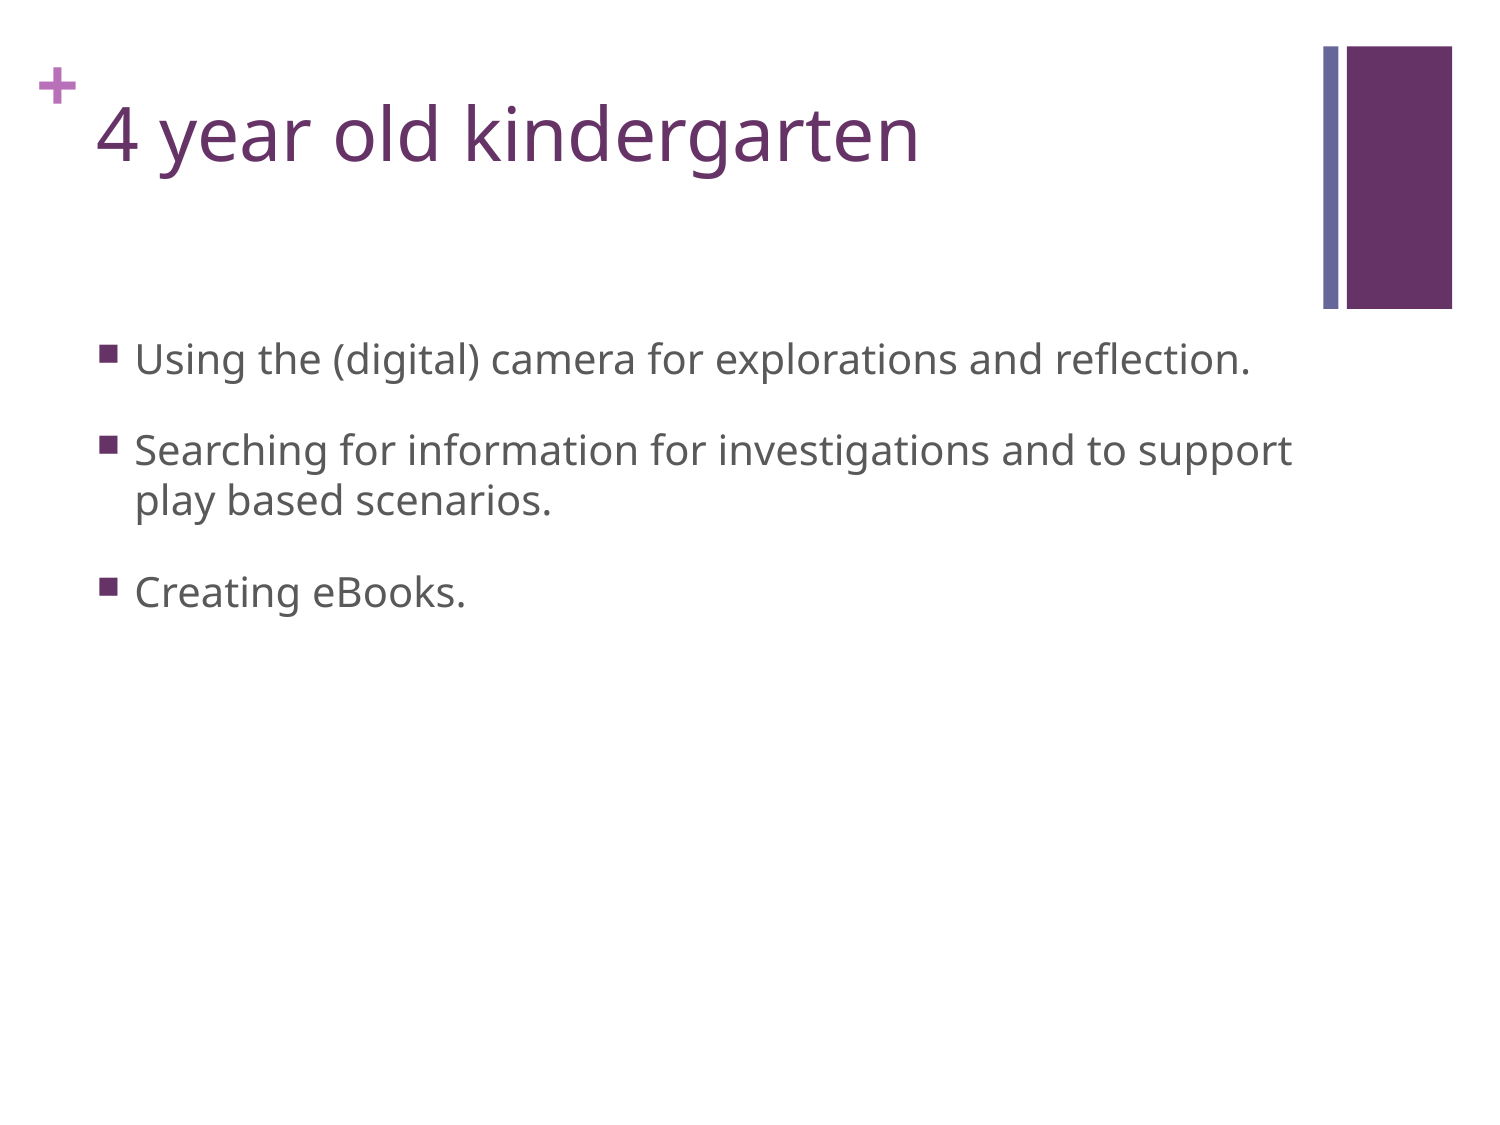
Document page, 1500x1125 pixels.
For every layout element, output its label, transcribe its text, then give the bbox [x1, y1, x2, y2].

list Using the (digital) camera for explorations and reflection. Searching for information for investigations and to support play based scenarios. Creating eBooks. [81, 324, 1322, 1005]
title 4 year old kindergarten [81, 79, 1322, 263]
